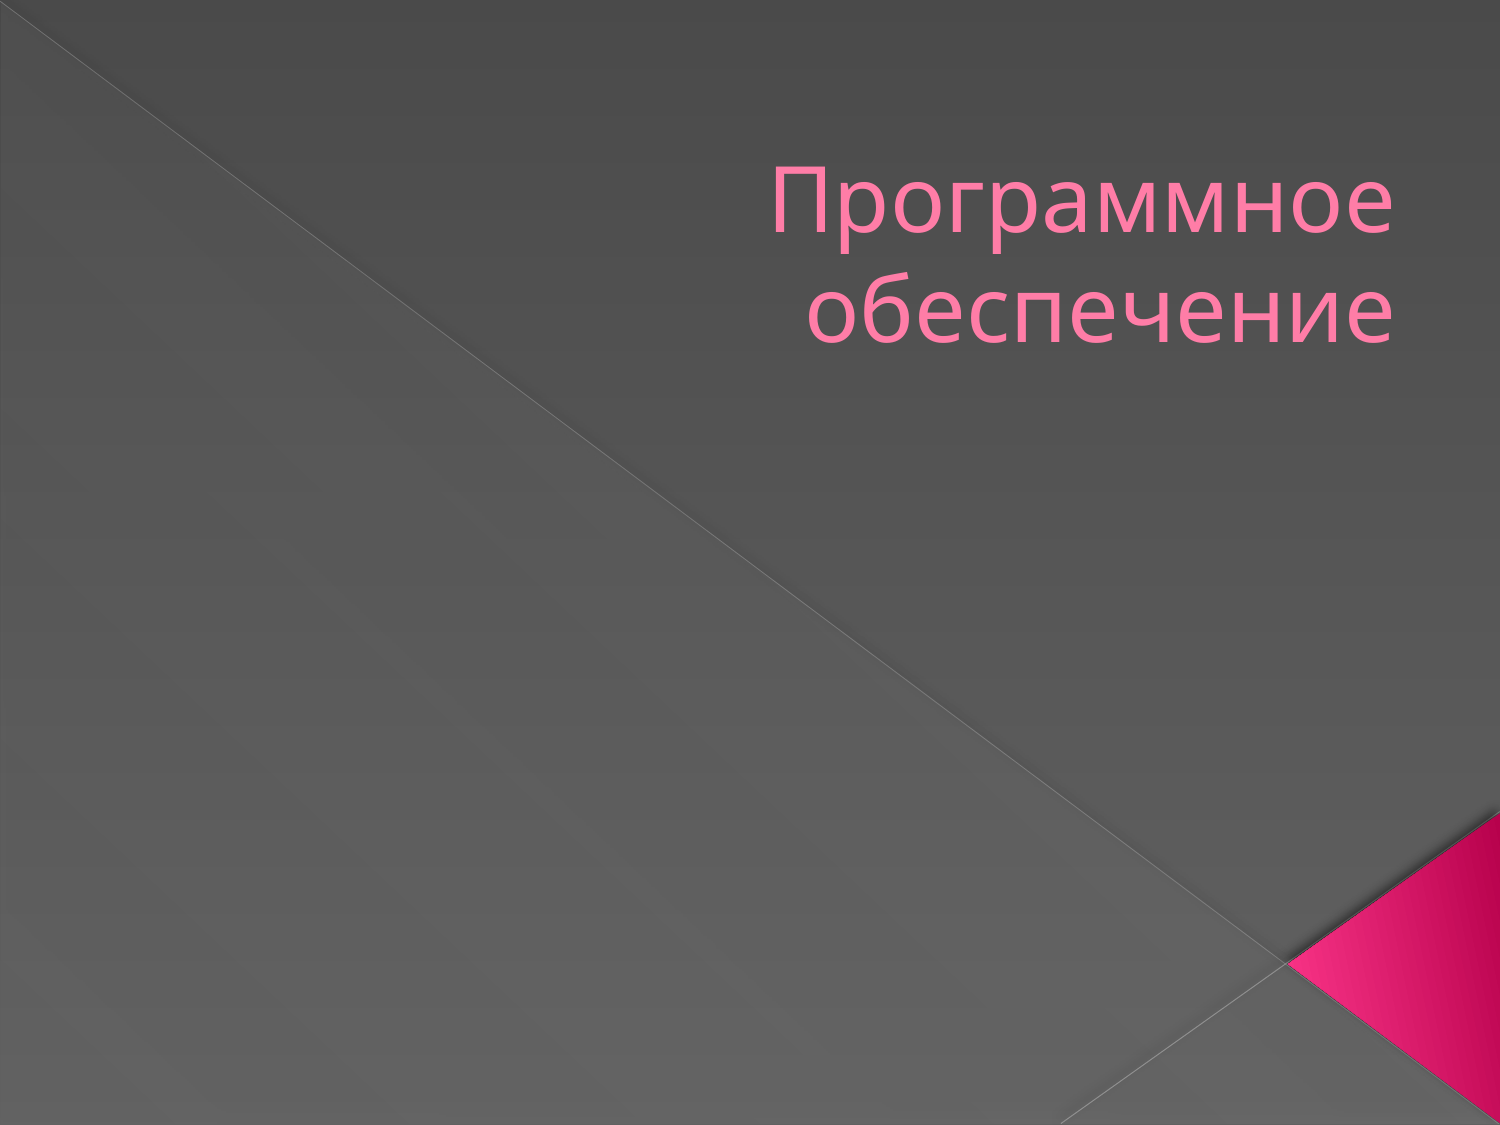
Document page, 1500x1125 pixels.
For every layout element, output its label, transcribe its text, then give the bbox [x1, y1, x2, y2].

title Программное обеспечение [88, 127, 1412, 369]
